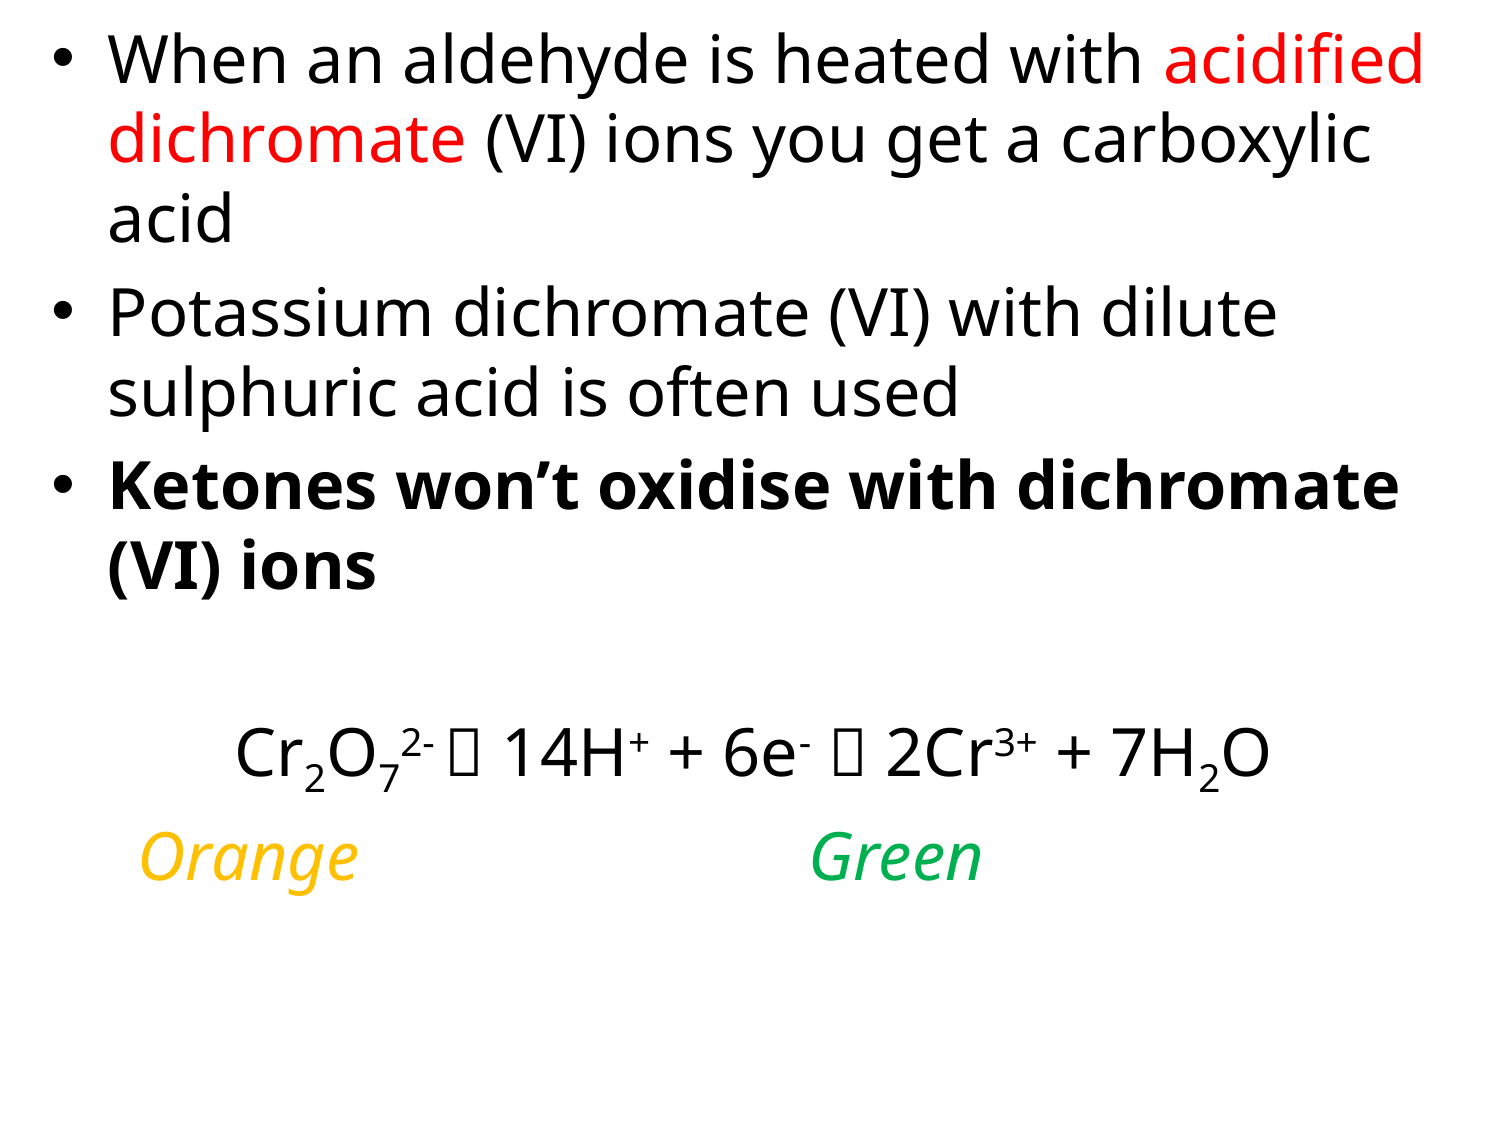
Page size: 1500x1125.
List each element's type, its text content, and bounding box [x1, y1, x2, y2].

list When an aldehyde is heated with acidified dichromate (VI) ions you get a carboxylic acid Potassium dichromate (VI) with dilute sulphuric acid is often used Ketones won’t oxidise with dichromate (VI) ions Cr2O72-  14H+ + 6e-  2Cr3+ + 7H2O Orange Green [36, 8, 1471, 1005]
